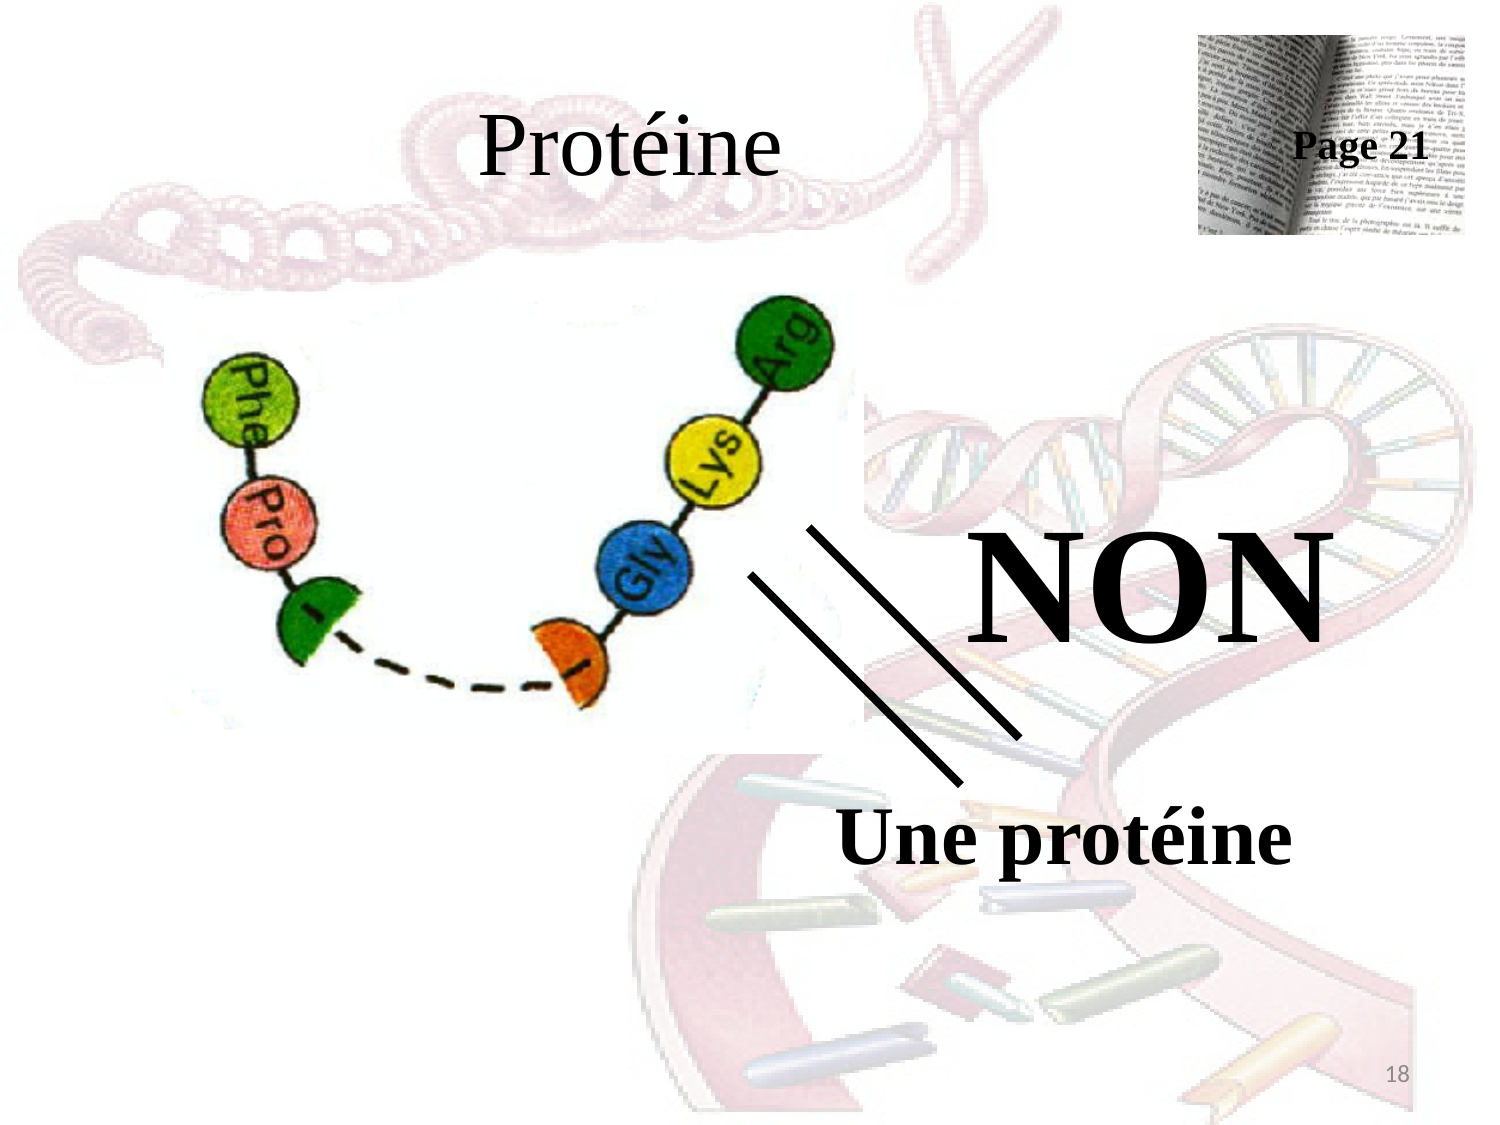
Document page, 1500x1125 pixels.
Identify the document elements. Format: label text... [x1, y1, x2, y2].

text_box Une protéine [820, 773, 1360, 889]
title Protéine [75, 45, 1188, 233]
text_box Page 21 [1470, 110, 1477, 175]
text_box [808, 527, 1020, 739]
slide_number 18 [1074, 1042, 1425, 1103]
text_box NON [950, 468, 1352, 684]
picture [1198, 34, 1466, 235]
picture [163, 292, 864, 755]
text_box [749, 573, 962, 786]
